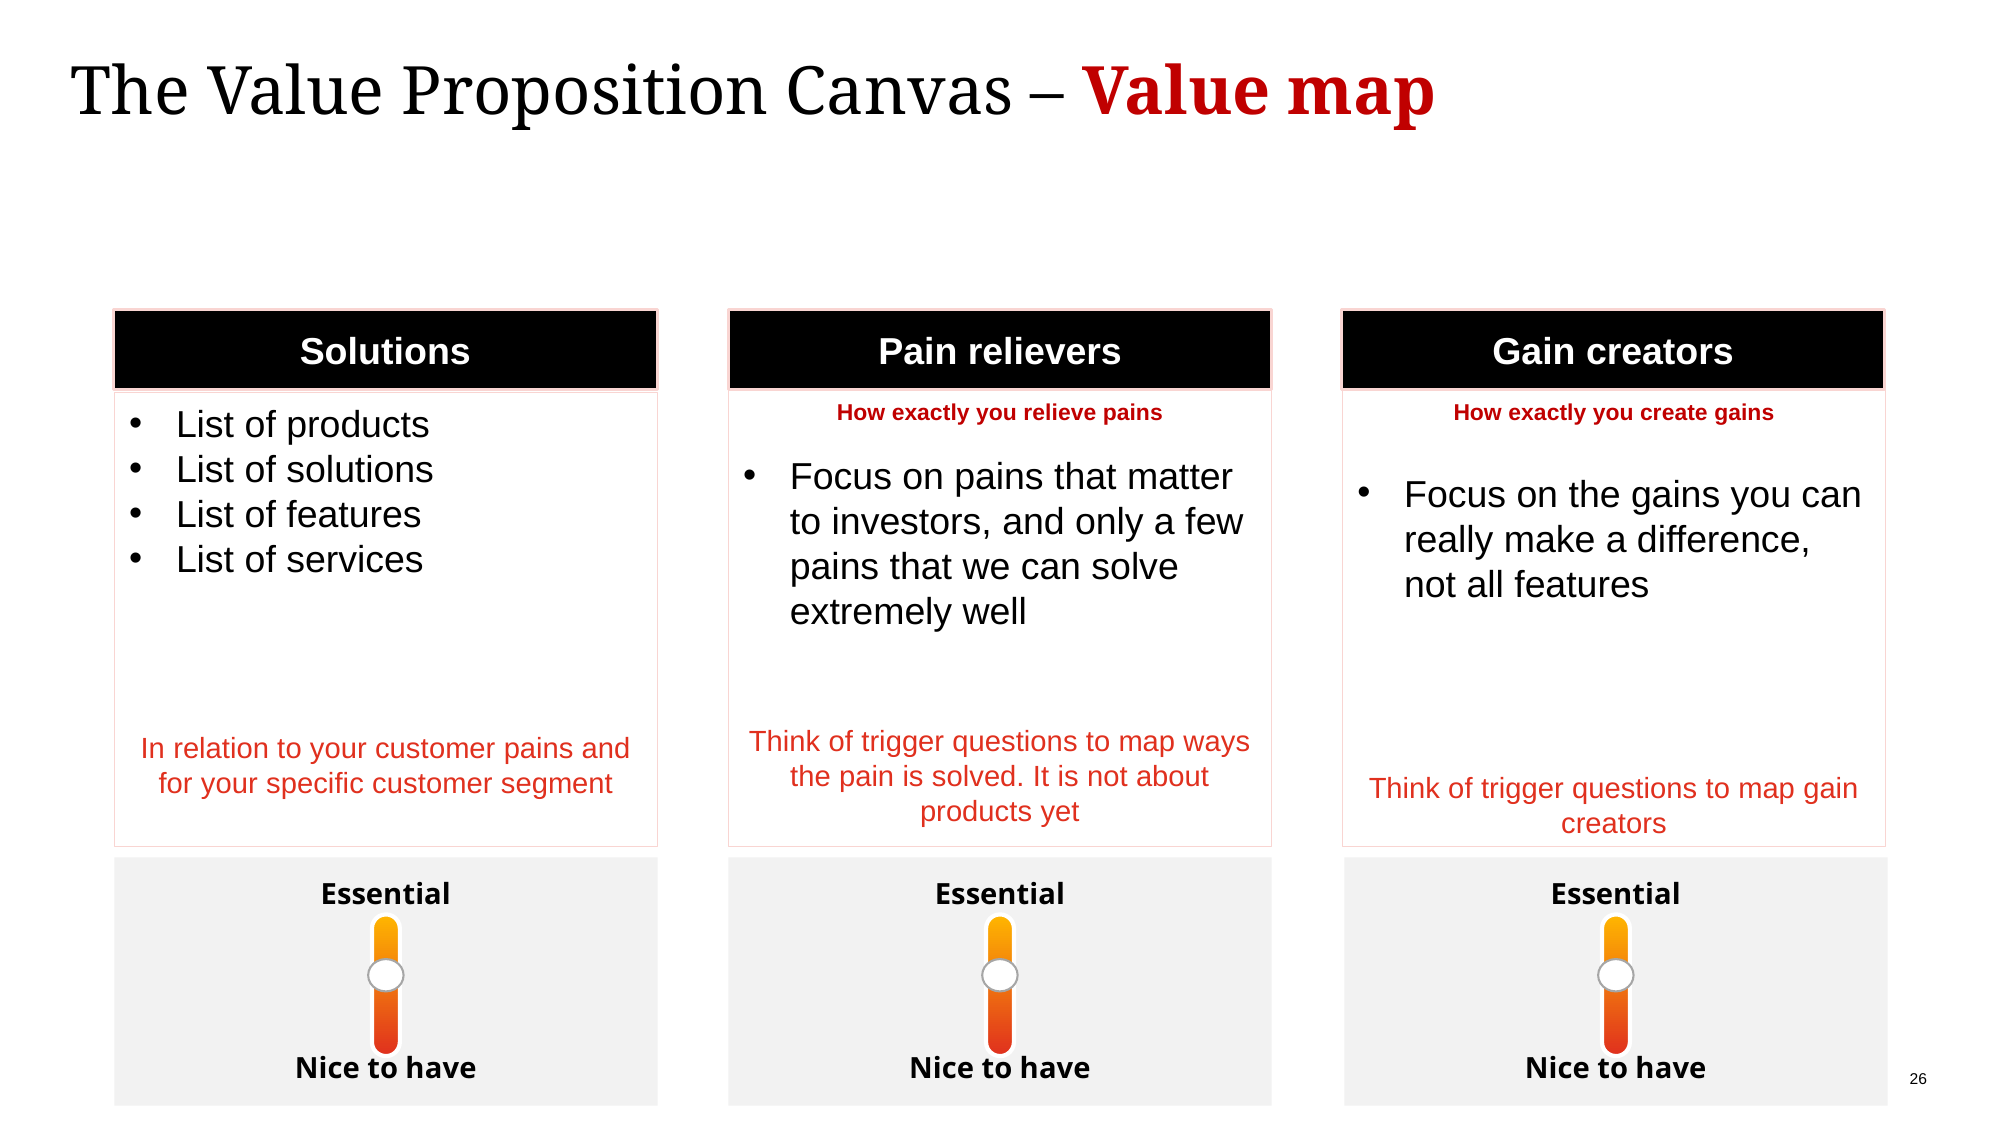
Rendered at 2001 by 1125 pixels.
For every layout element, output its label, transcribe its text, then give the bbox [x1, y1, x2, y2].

text_box How exactly you create gains Focus on the gains you can really make a difference, not all features Think of trigger questions to map gain creators [1340, 388, 1888, 848]
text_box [1597, 913, 1634, 1057]
text_box How exactly you relieve pains Focus on pains that matter to investors, and only a few pains that we can solve extremely well Think of trigger questions to map ways the pain is solved. It is not about products yet [726, 392, 1274, 848]
text_box Pain relievers [726, 307, 1274, 392]
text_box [981, 913, 1018, 1057]
text_box Solutions [111, 307, 659, 392]
text_box Gain creators [1339, 307, 1887, 392]
title The Value Proposition Canvas – Value map [70, 56, 1930, 207]
text_box [726, 855, 1274, 1108]
text_box Essential Nice to have [201, 858, 571, 1102]
text_box List of products List of solutions List of features List of services In relation to your customer pains and for your specific customer segment [112, 390, 660, 848]
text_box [367, 913, 404, 1057]
text_box Essential Nice to have [815, 858, 1185, 1102]
slide_number 26 [1905, 1068, 1932, 1090]
text_box Essential Nice to have [1431, 858, 1801, 1102]
text_box [112, 855, 660, 1108]
text_box [1342, 855, 1890, 1108]
